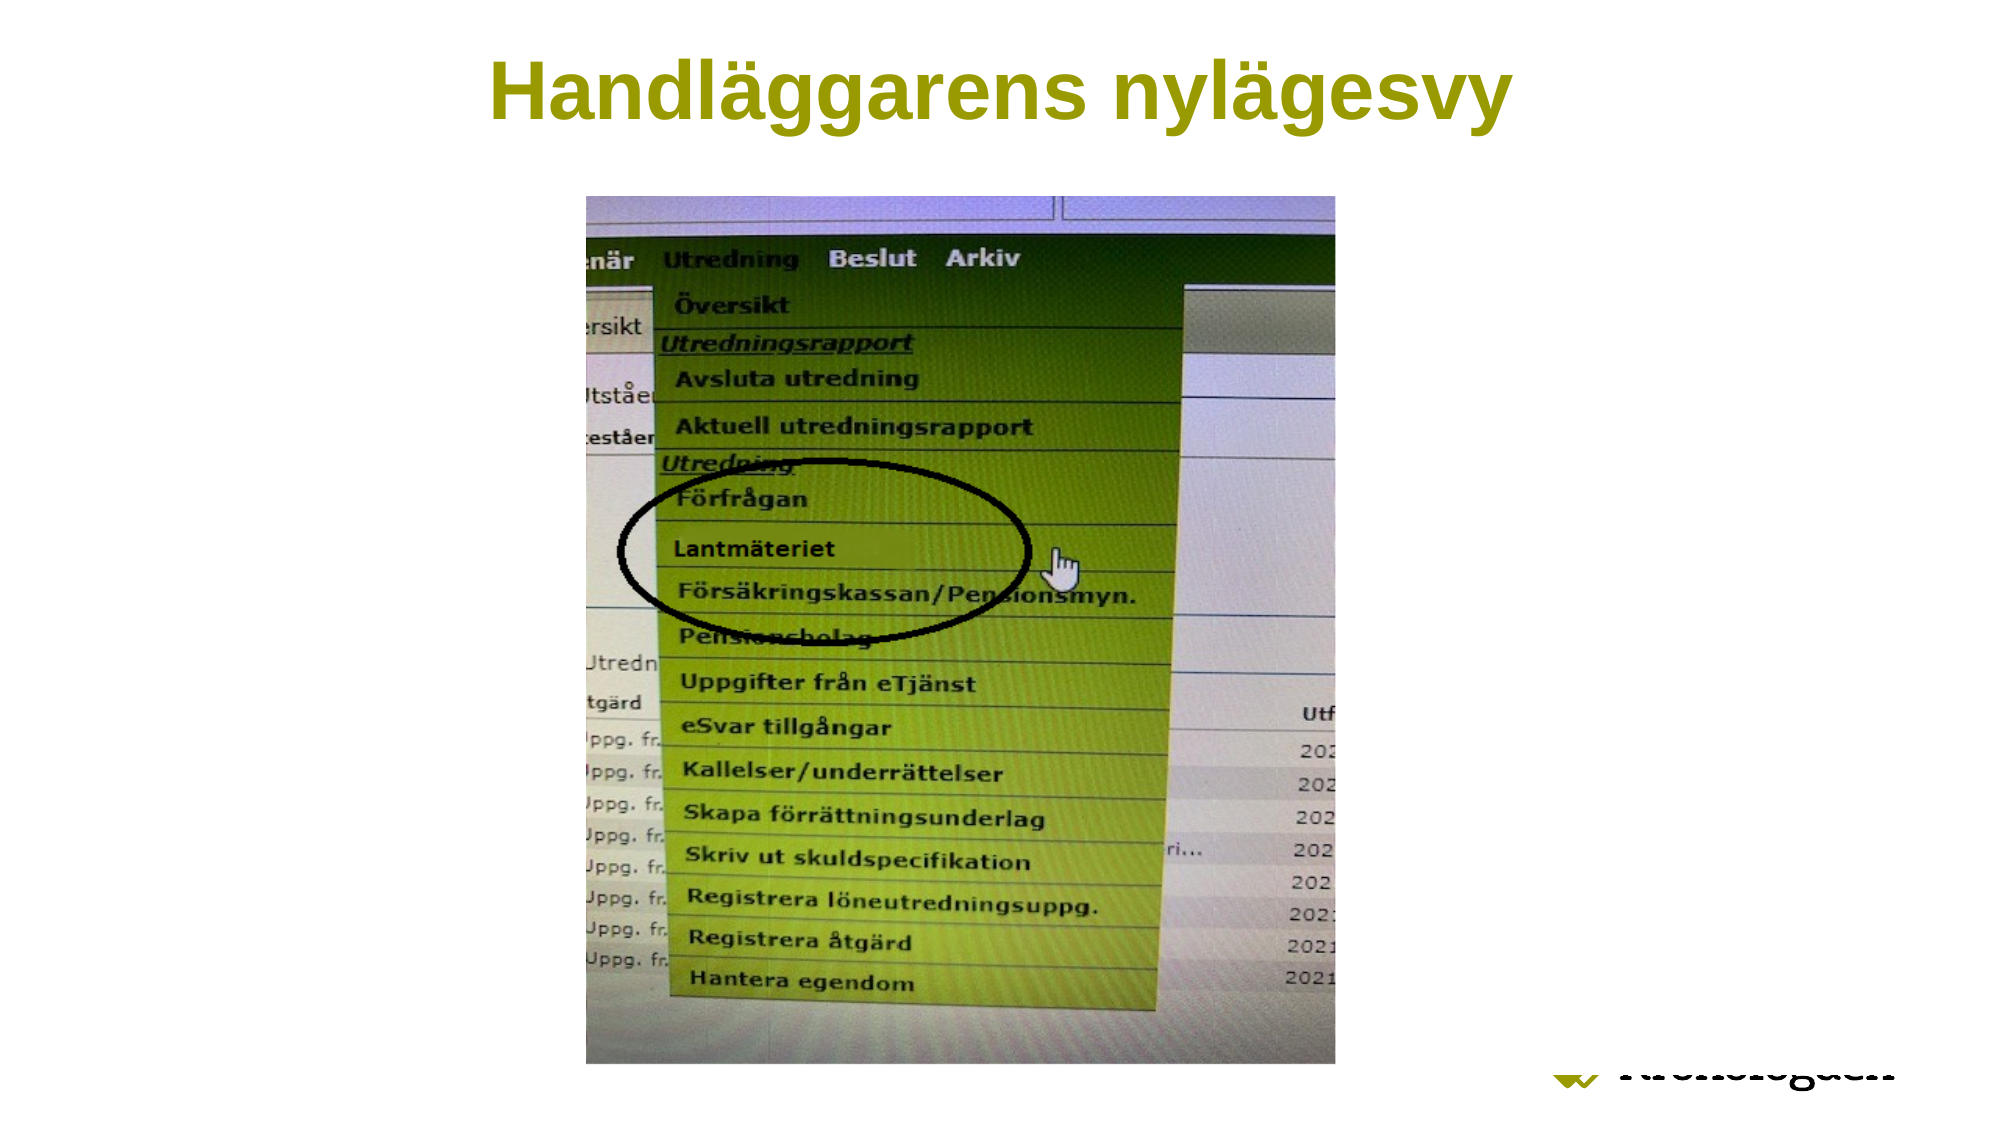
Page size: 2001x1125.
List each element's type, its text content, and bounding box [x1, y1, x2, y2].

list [586, 195, 2000, 1075]
title Handläggarens nylägesvy [102, 9, 1900, 163]
